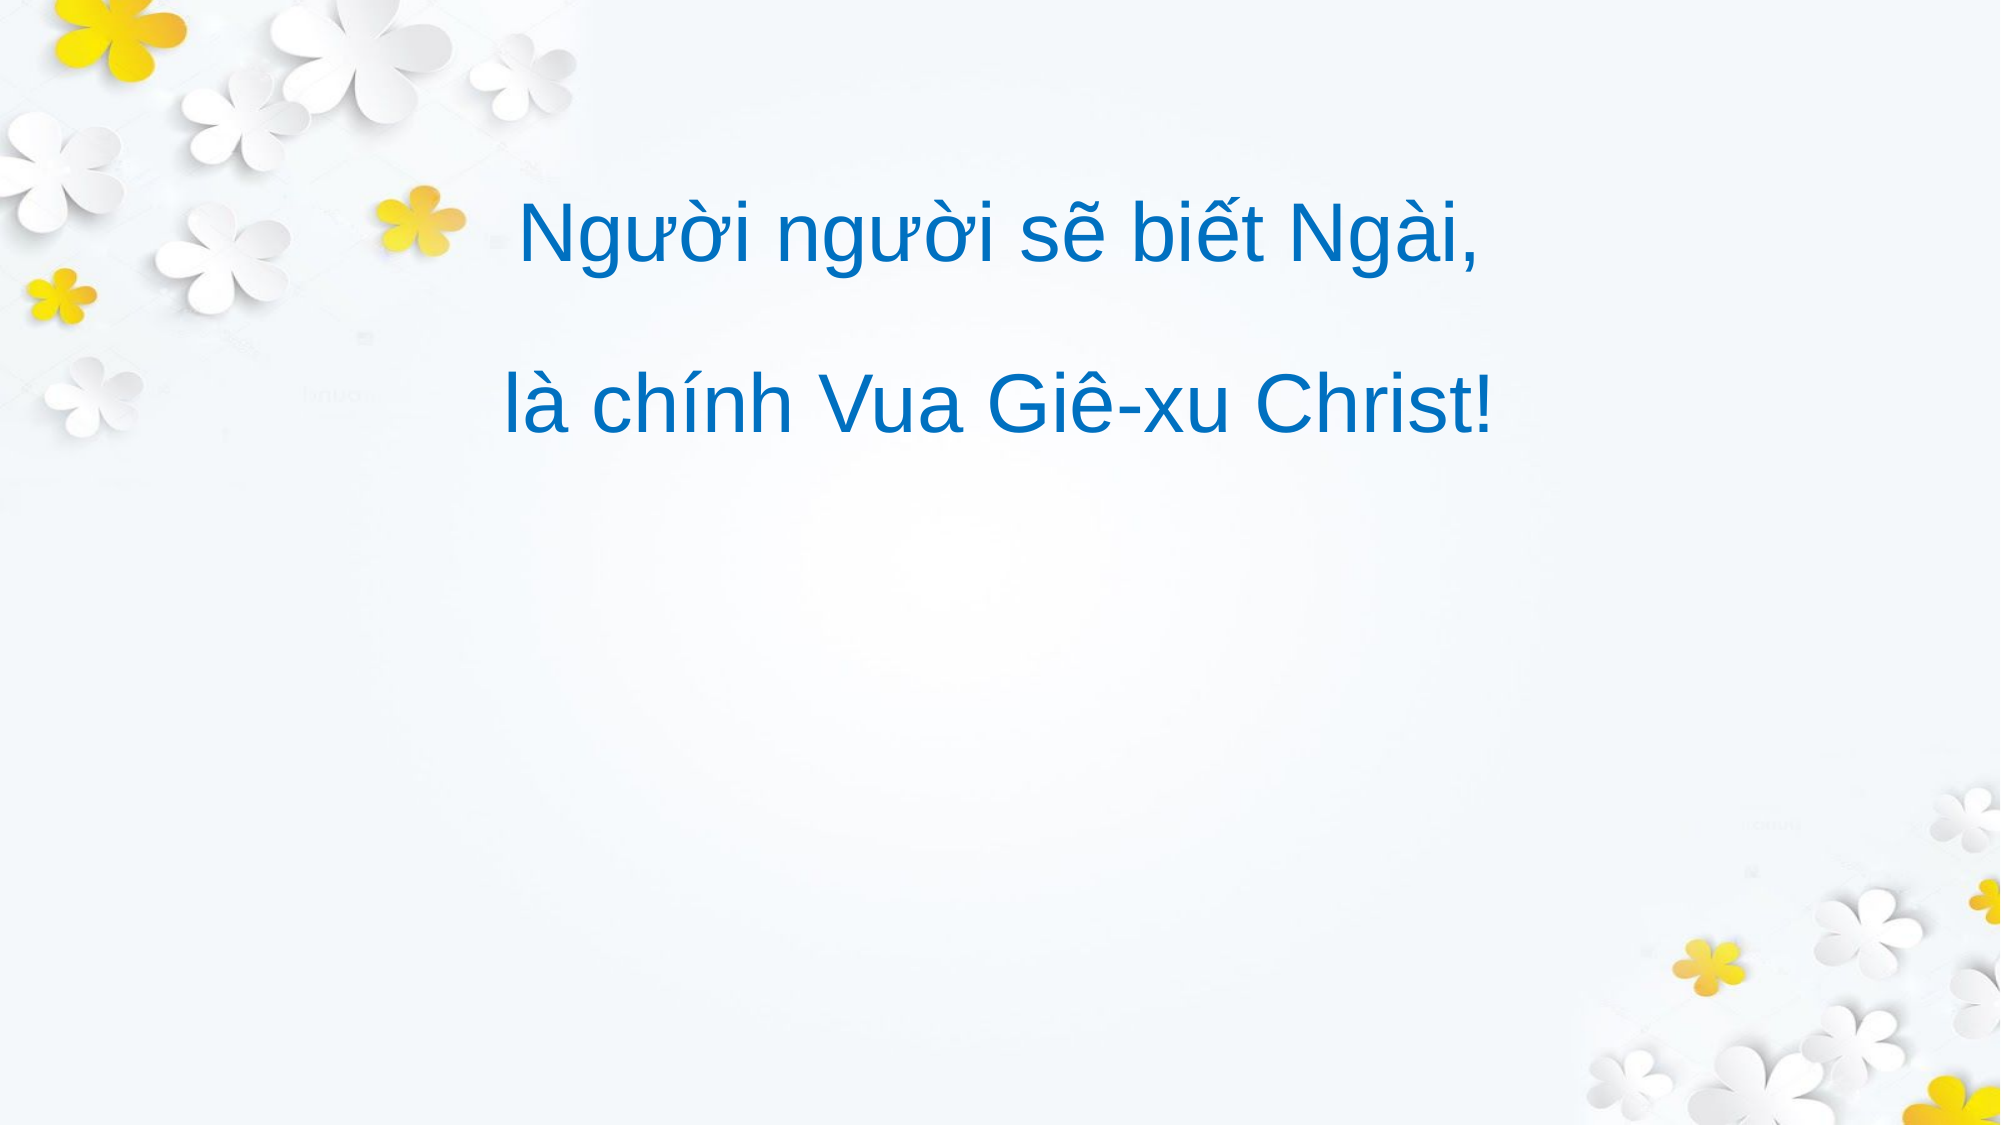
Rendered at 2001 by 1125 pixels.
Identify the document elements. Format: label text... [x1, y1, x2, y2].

list Người người sẽ biết Ngài, là chính Vua Giê-xu Christ! [0, 0, 2000, 1125]
